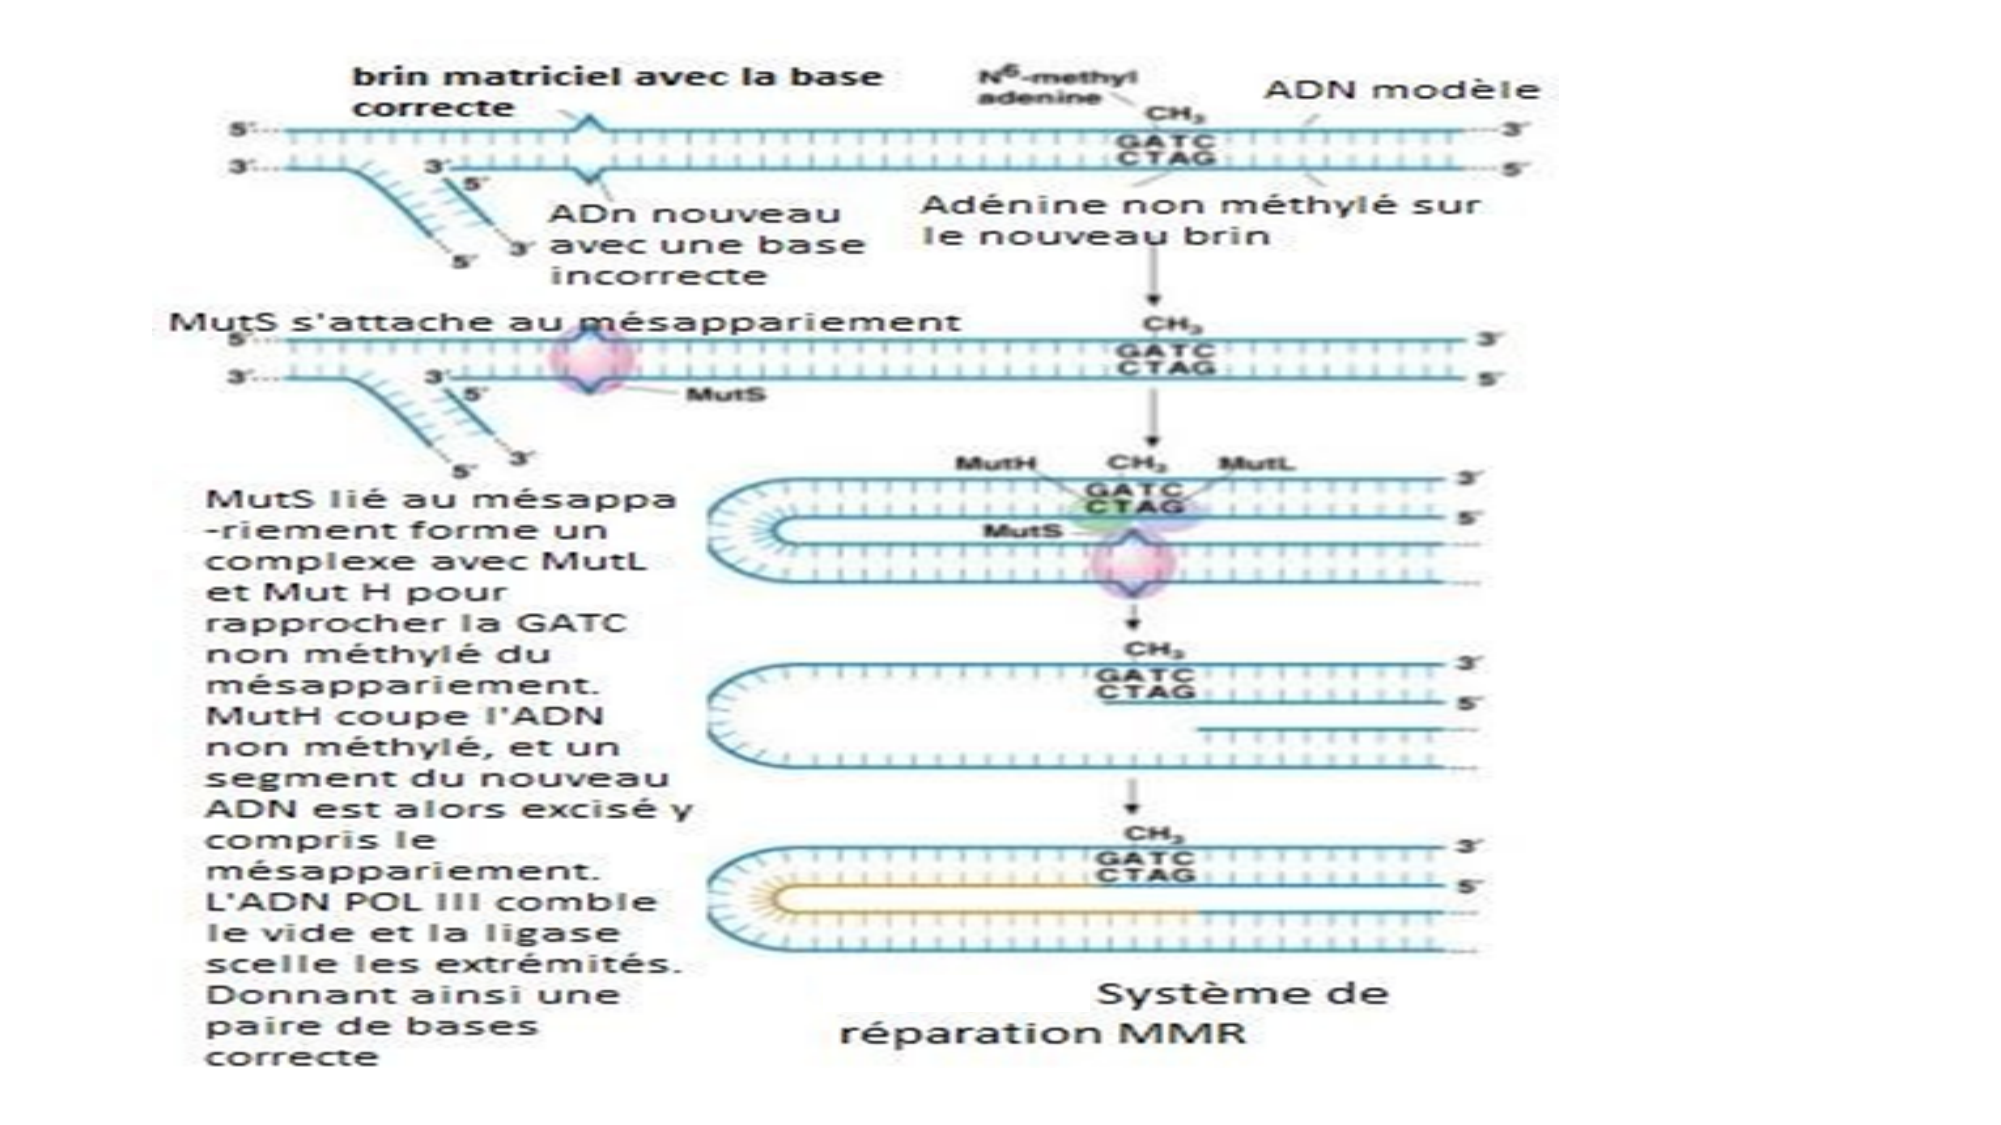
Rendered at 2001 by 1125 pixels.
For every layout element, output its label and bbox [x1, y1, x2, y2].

picture [152, 39, 1559, 1068]
